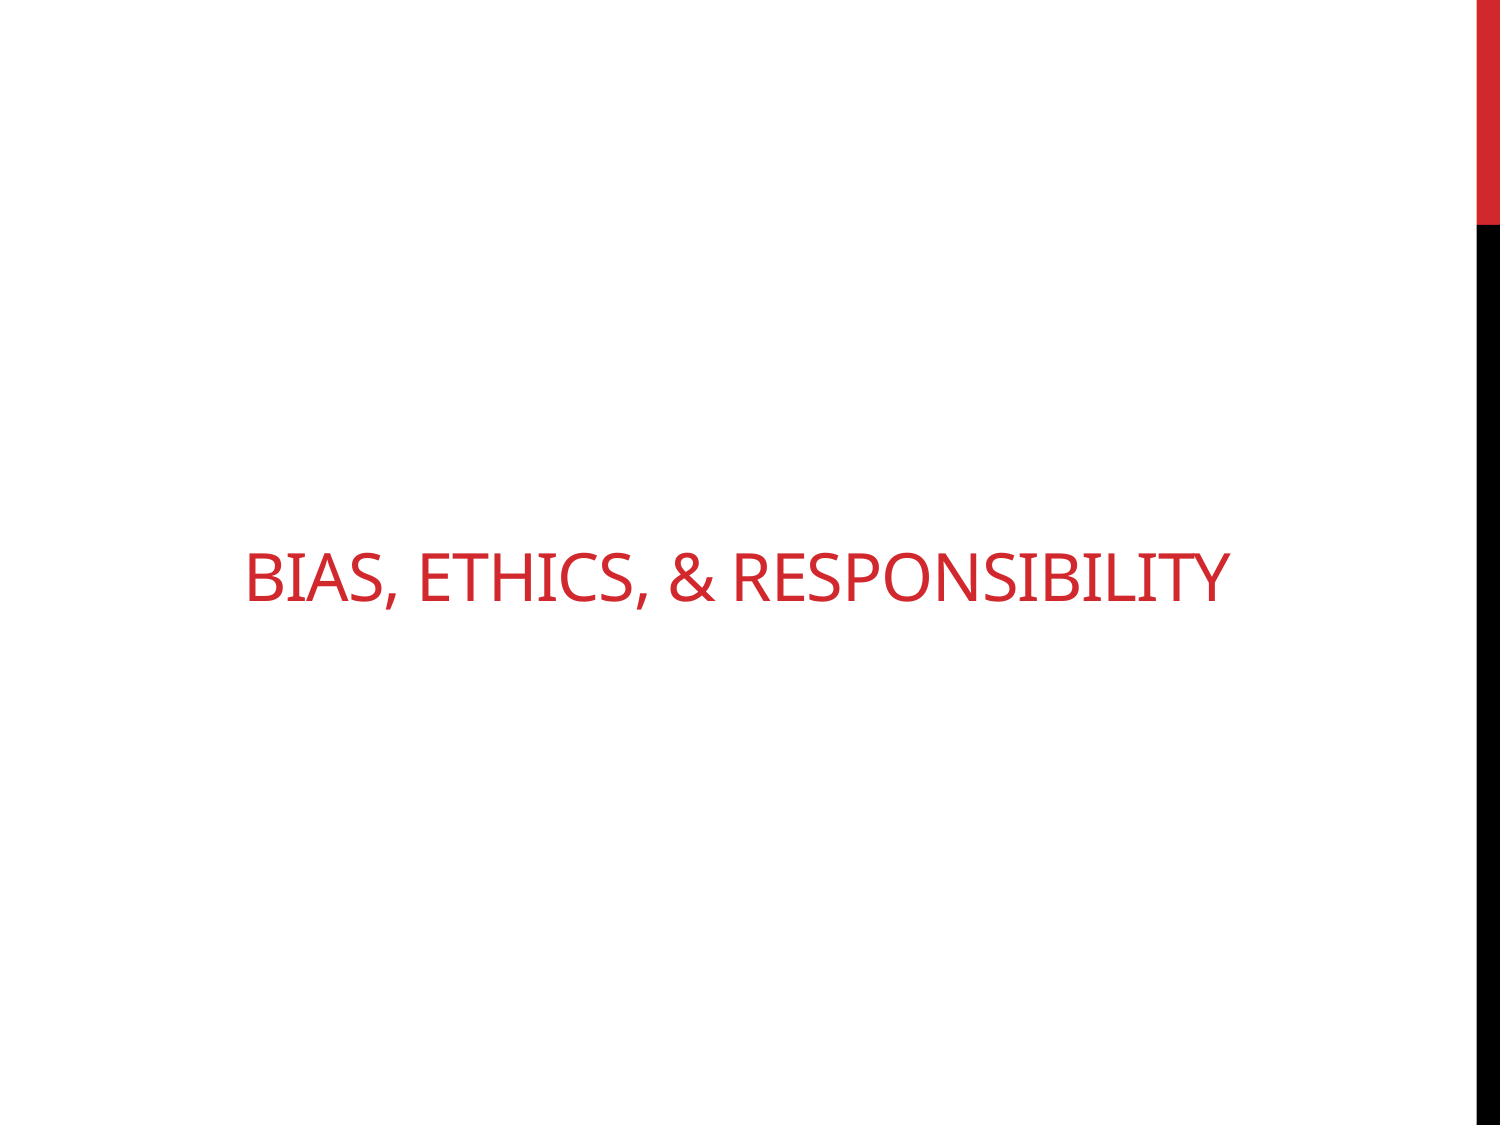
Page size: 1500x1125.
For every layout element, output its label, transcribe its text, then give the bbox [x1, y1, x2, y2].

text_box Bias, ethics, & responsibility [0, 458, 1475, 623]
